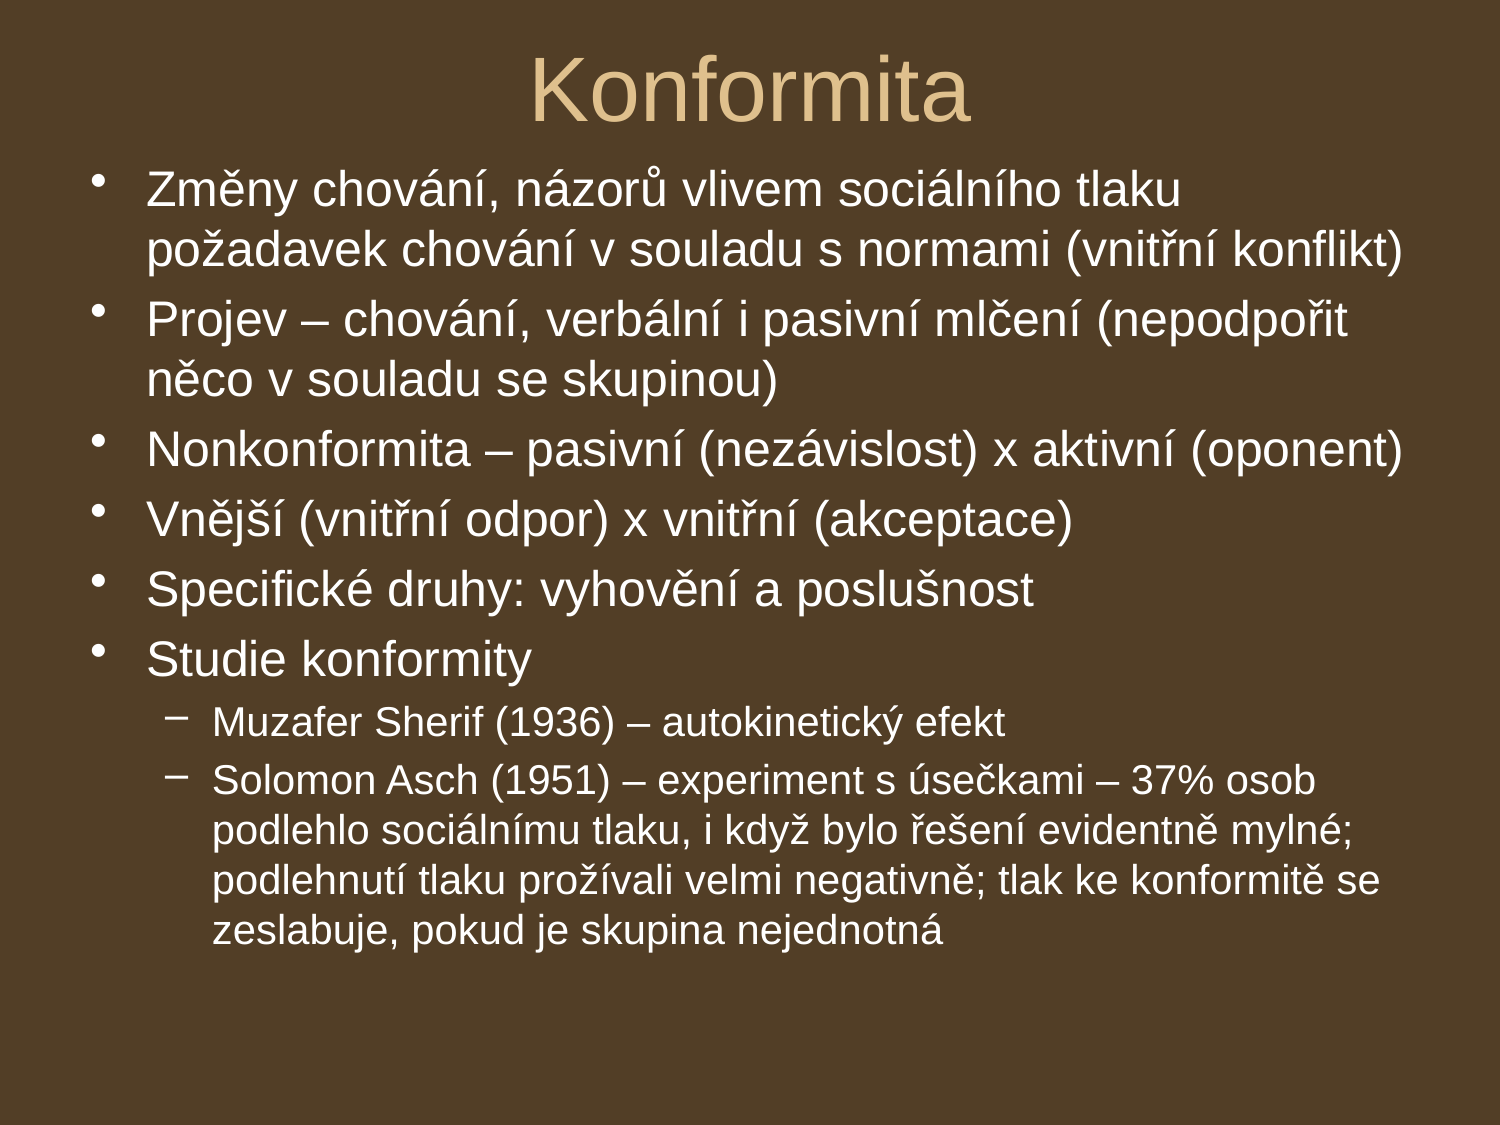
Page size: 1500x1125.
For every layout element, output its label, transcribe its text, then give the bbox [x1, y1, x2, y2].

list Změny chování, názorů vlivem sociálního tlaku požadavek chování v souladu s normami (vnitřní konflikt) Projev – chování, verbální i pasivní mlčení (nepodpořit něco v souladu se skupinou) Nonkonformita – pasivní (nezávislost) x aktivní (oponent) Vnější (vnitřní odpor) x vnitřní (akceptace) Specifické druhy: vyhovění a poslušnost Studie konformity Muzafer Sherif (1936) – autokinetický efekt Solomon Asch (1951) – experiment s úsečkami – 37% osob podlehlo sociálnímu tlaku, i když bylo řešení evidentně mylné; podlehnutí tlaku prožívali velmi negativně; tlak ke konformitě se zeslabuje, pokud je skupina nejednotná [75, 149, 1425, 1005]
title Konformita [75, 45, 1425, 126]
